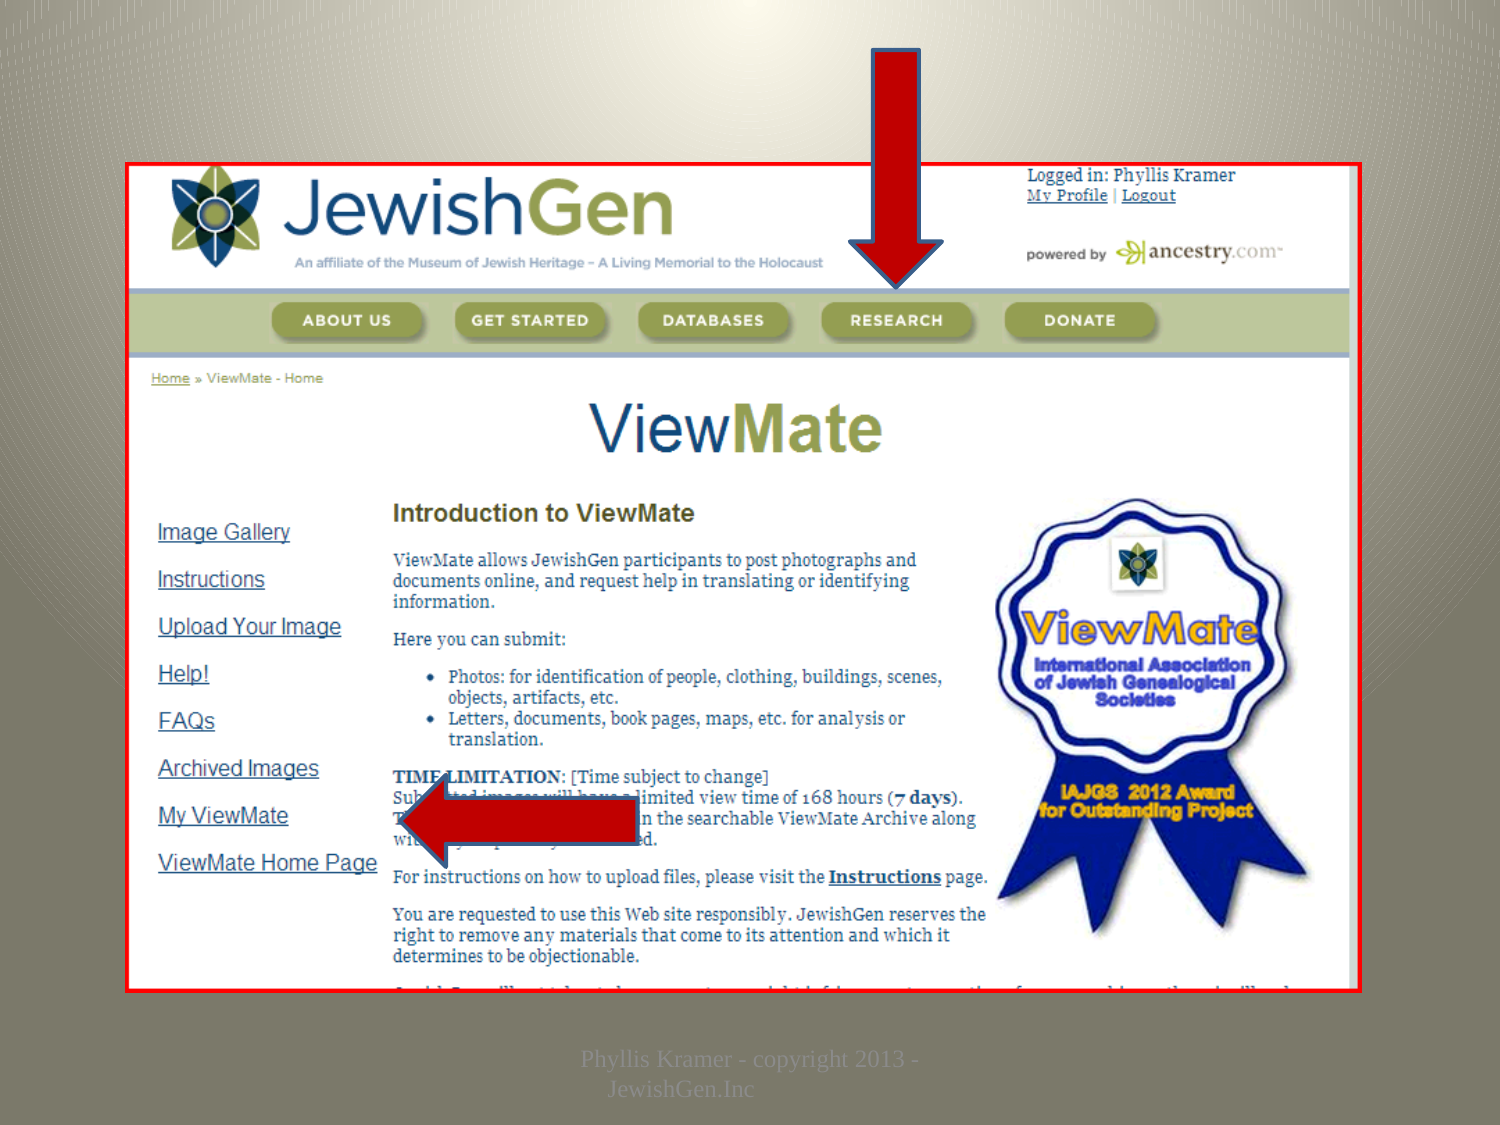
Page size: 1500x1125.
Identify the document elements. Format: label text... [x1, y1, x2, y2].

text_box [870, 47, 921, 160]
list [124, 162, 1362, 993]
footer Phyllis Kramer - copyright 2013 - JewishGen.Inc [512, 1042, 988, 1103]
